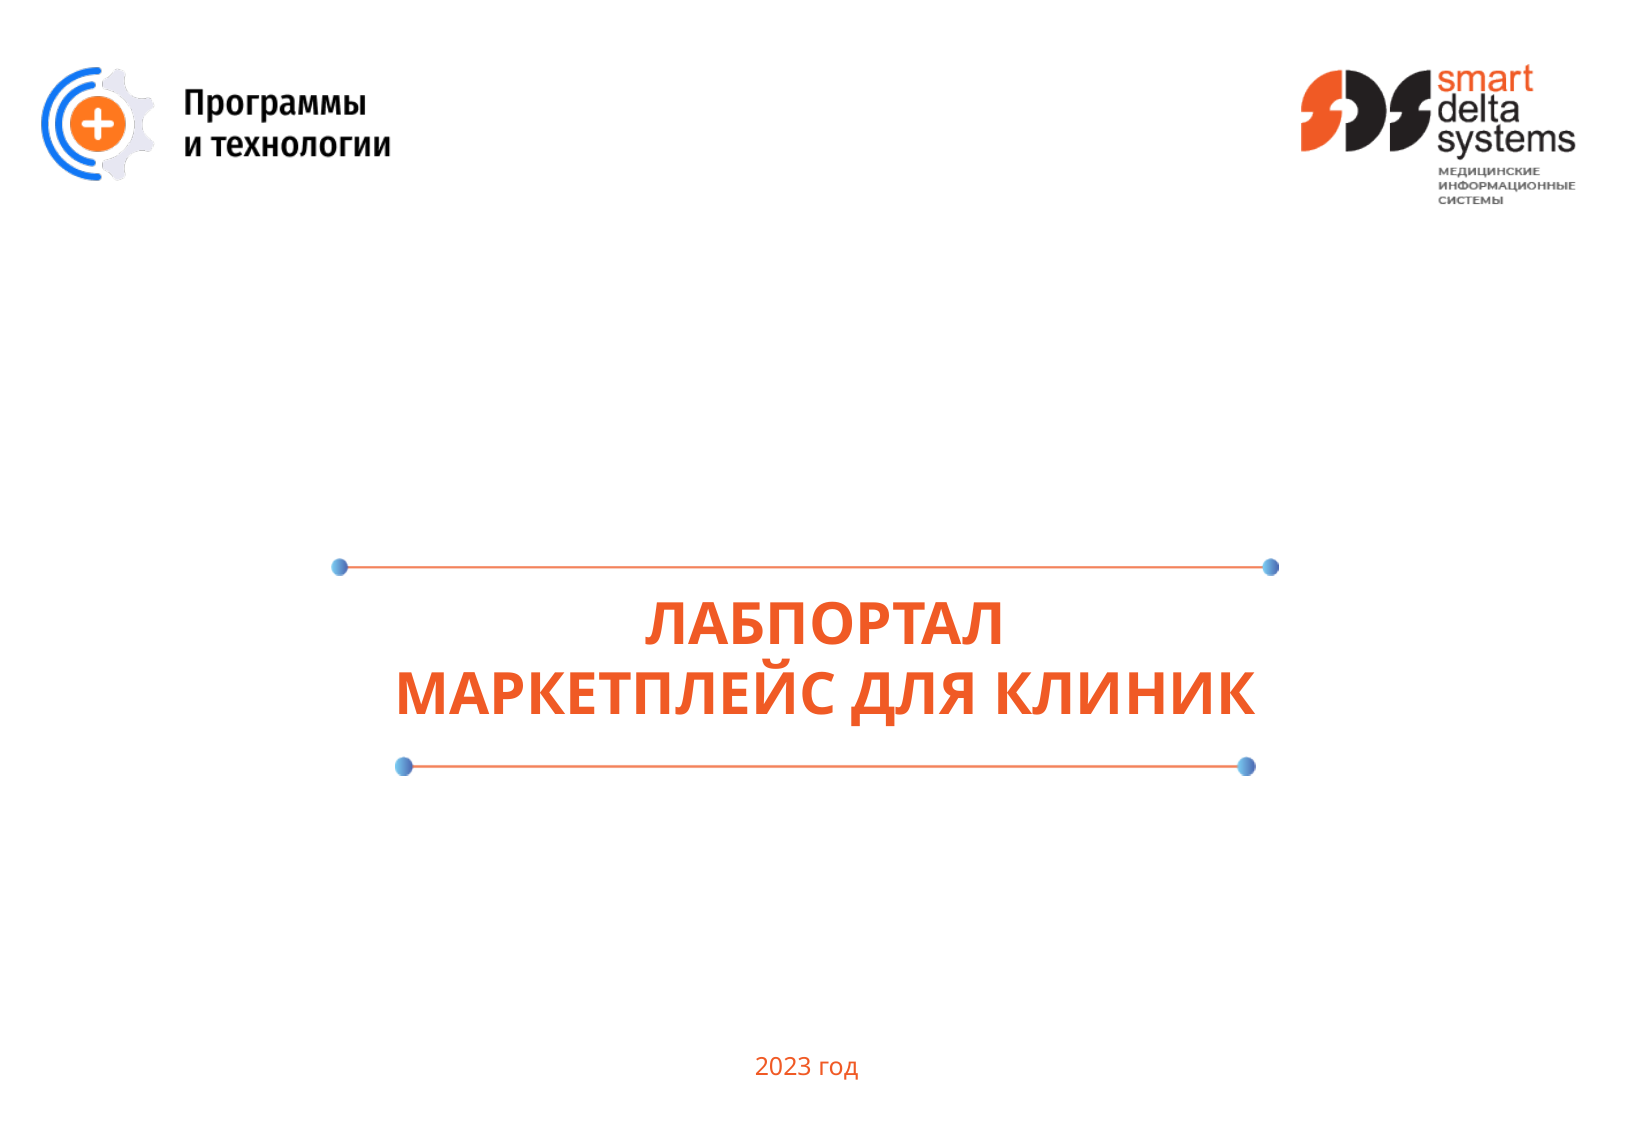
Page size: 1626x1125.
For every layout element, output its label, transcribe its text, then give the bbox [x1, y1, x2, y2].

picture [330, 558, 1279, 577]
text_box 2023 год [739, 1035, 1232, 1096]
text_box ЛАБПОРТАЛ МАРКЕТПЛЕЙС ДЛЯ КЛИНИК [162, 563, 1488, 820]
picture [394, 756, 1257, 777]
picture [1301, 64, 1577, 207]
picture [38, 64, 396, 185]
